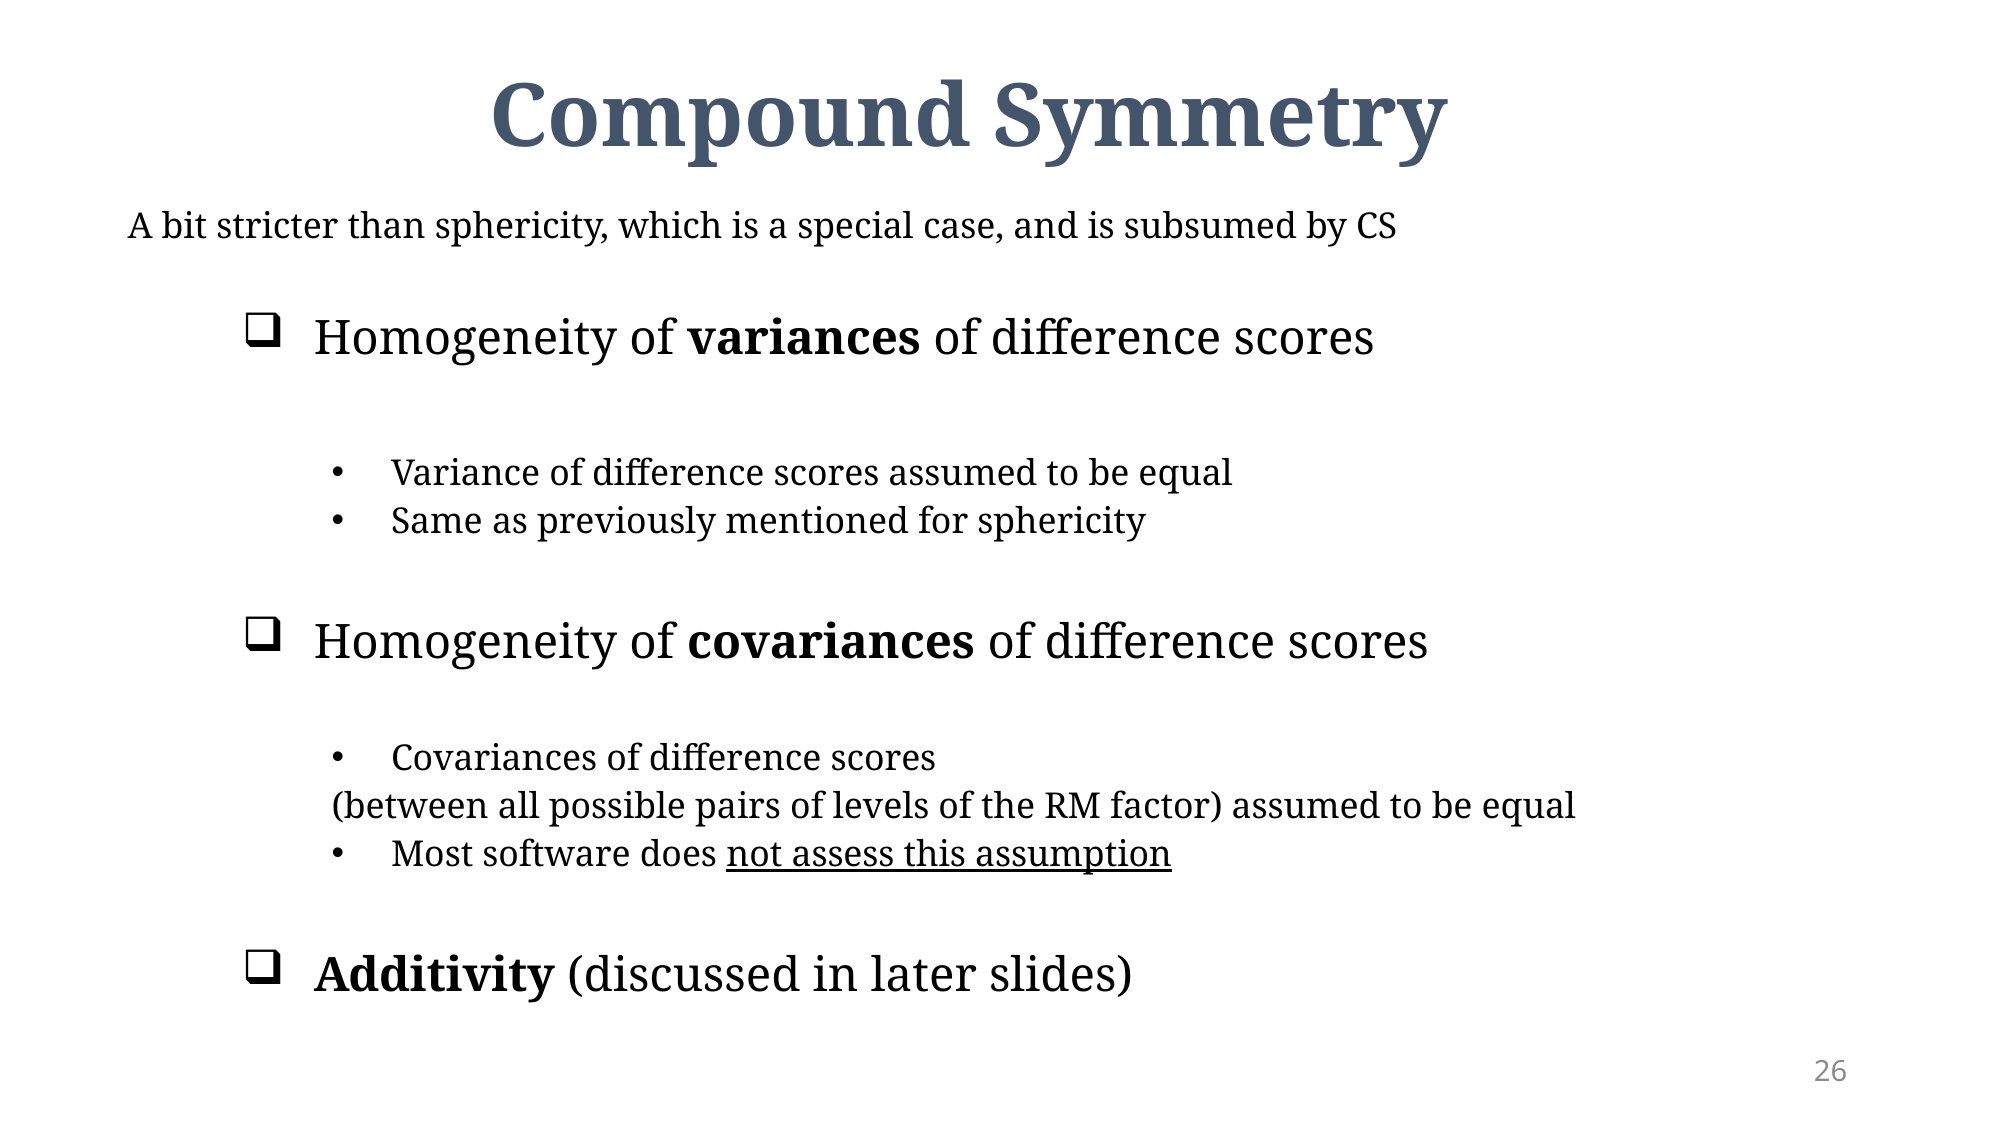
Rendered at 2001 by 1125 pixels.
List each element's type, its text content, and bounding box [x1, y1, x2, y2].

list A bit stricter than sphericity, which is a special case, and is subsumed by CS Homogeneity of variances of difference scores Variance of difference scores assumed to be equal Same as previously mentioned for sphericity Homogeneity of covariances of difference scores Covariances of difference scores (between all possible pairs of levels of the RM factor) assumed to be equal Most software does not assess this assumption Additivity (discussed in later slides) [112, 200, 1826, 1013]
title Compound Symmetry [143, 51, 1794, 185]
slide_number 26 [1412, 1042, 1863, 1103]
